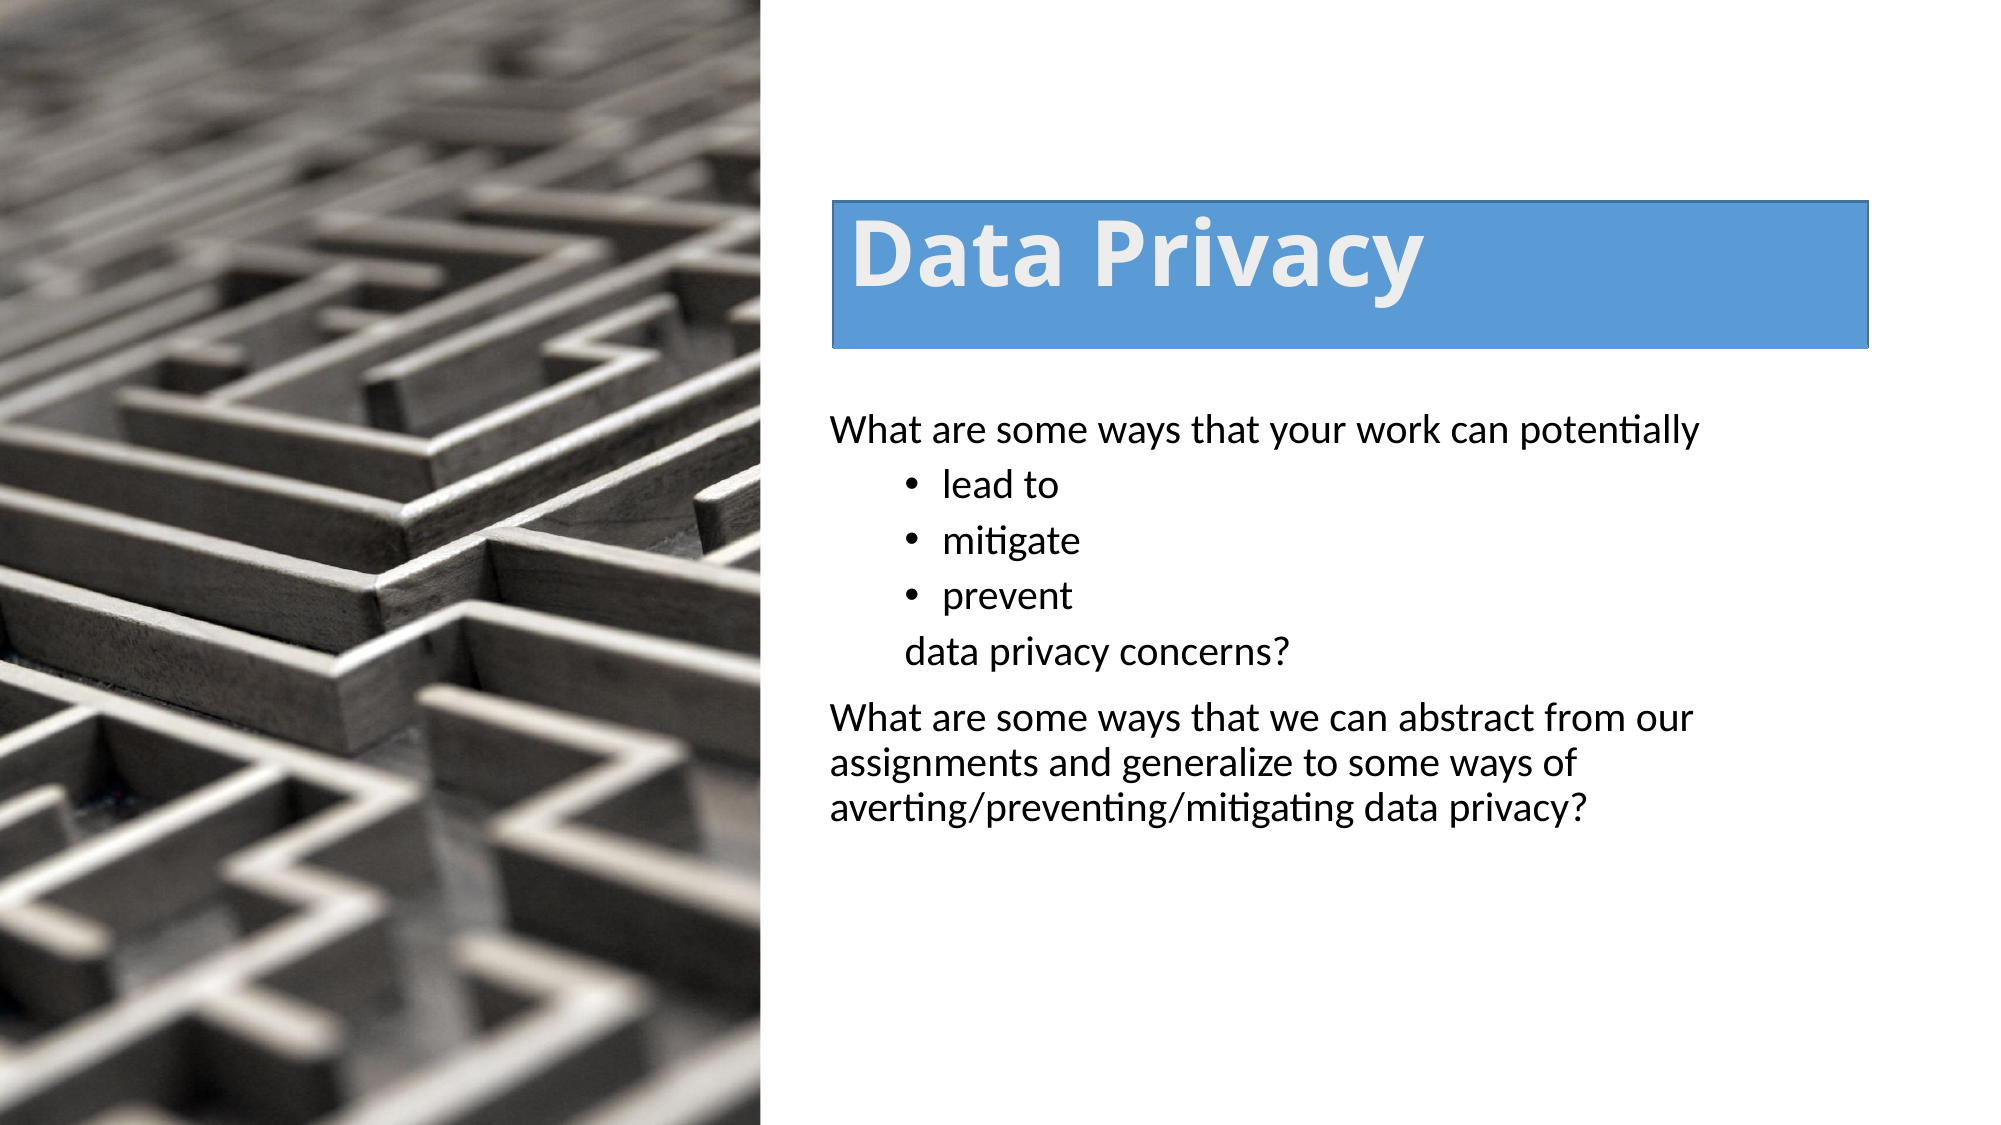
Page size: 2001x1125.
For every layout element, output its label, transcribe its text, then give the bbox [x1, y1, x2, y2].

list What are some ways that your work can potentially lead to mitigate prevent data privacy concerns? What are some ways that we can abstract from our assignments and generalize to some ways of averting/preventing/mitigating data privacy? [814, 399, 1895, 1021]
picture [0, 0, 761, 1125]
text_box [832, 200, 1869, 348]
title Data Privacy [833, 103, 1914, 315]
